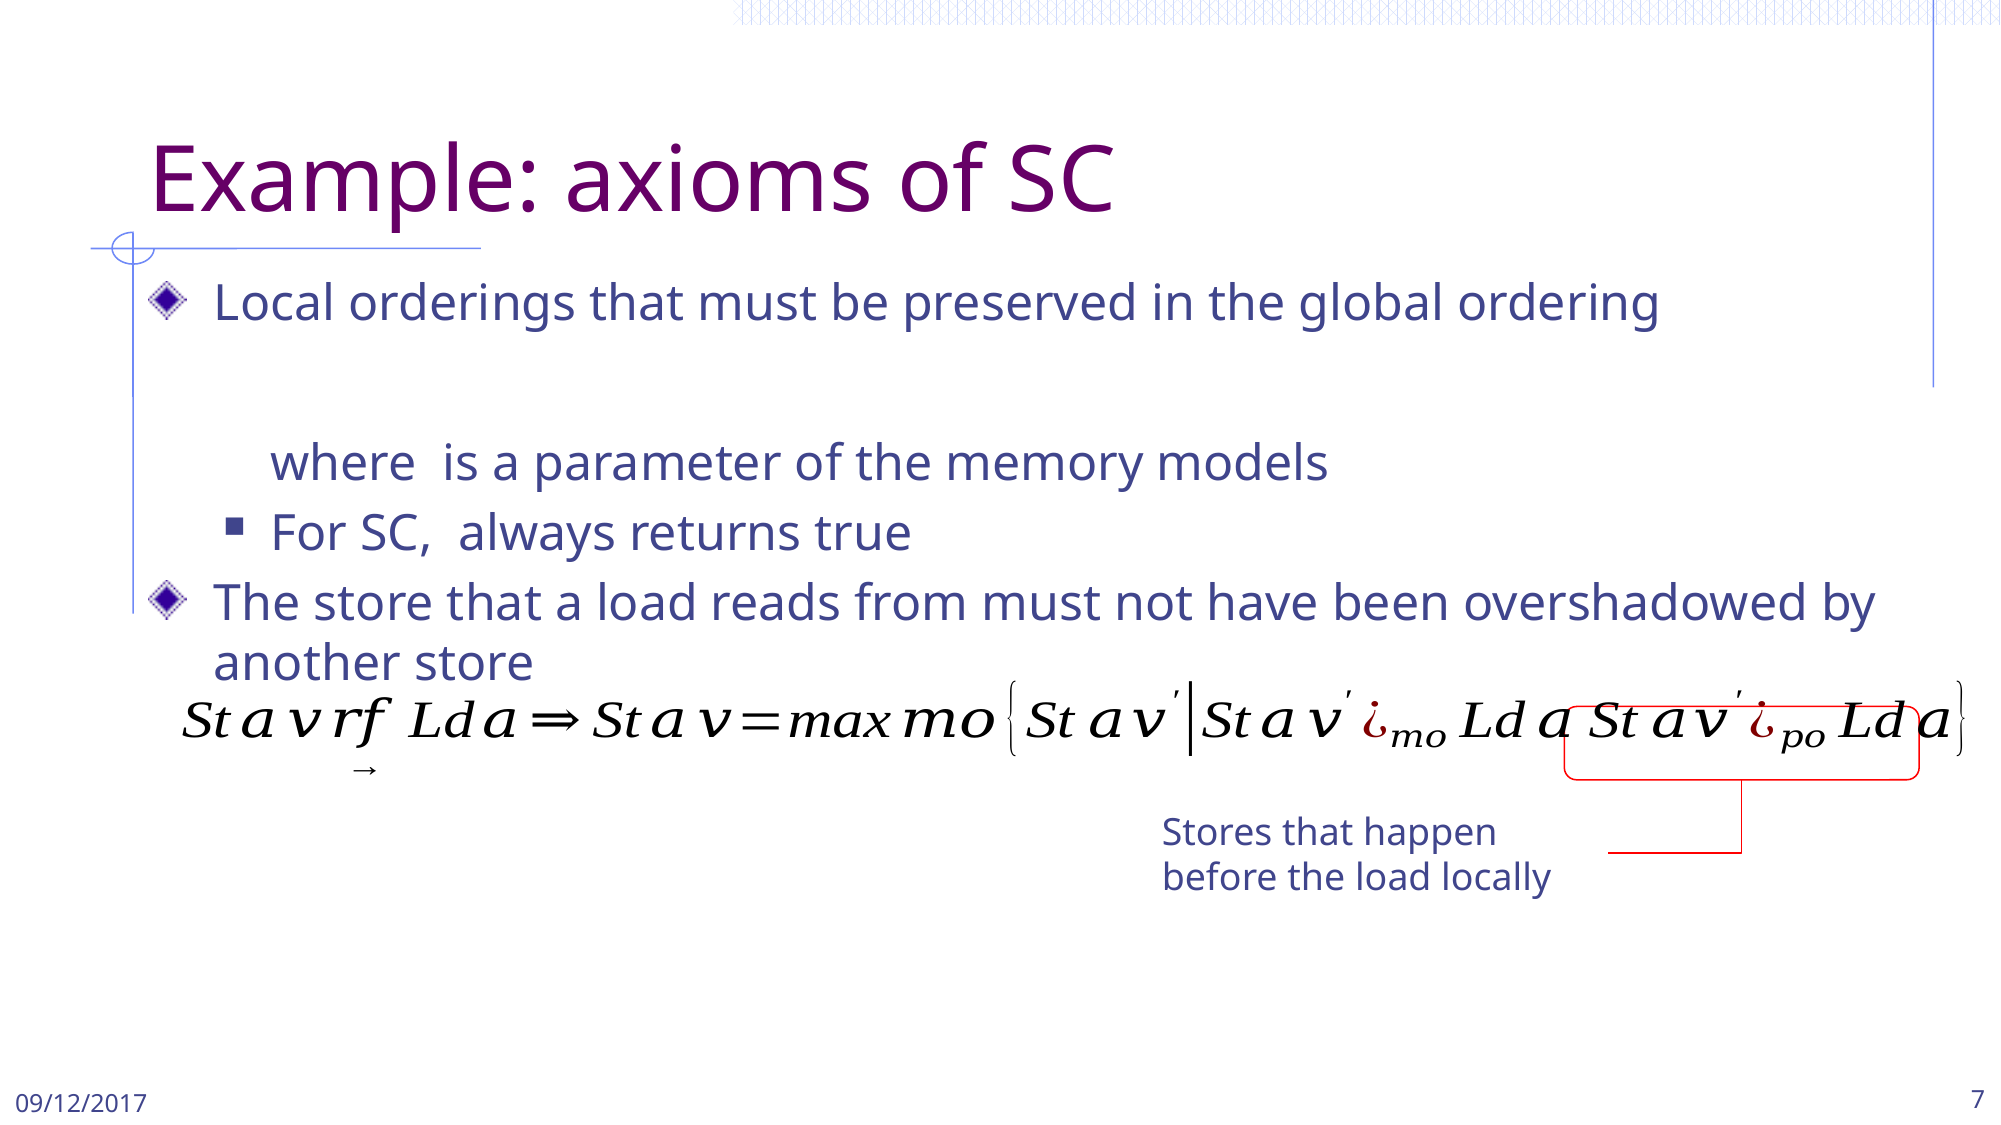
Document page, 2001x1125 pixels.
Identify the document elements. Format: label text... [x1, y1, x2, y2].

picture [148, 281, 187, 320]
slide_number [0, 1049, 417, 1125]
slide_number 7 [1583, 1049, 2000, 1125]
picture [148, 580, 187, 620]
title Example: axioms of SC [133, 49, 1834, 238]
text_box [1146, 706, 1920, 908]
